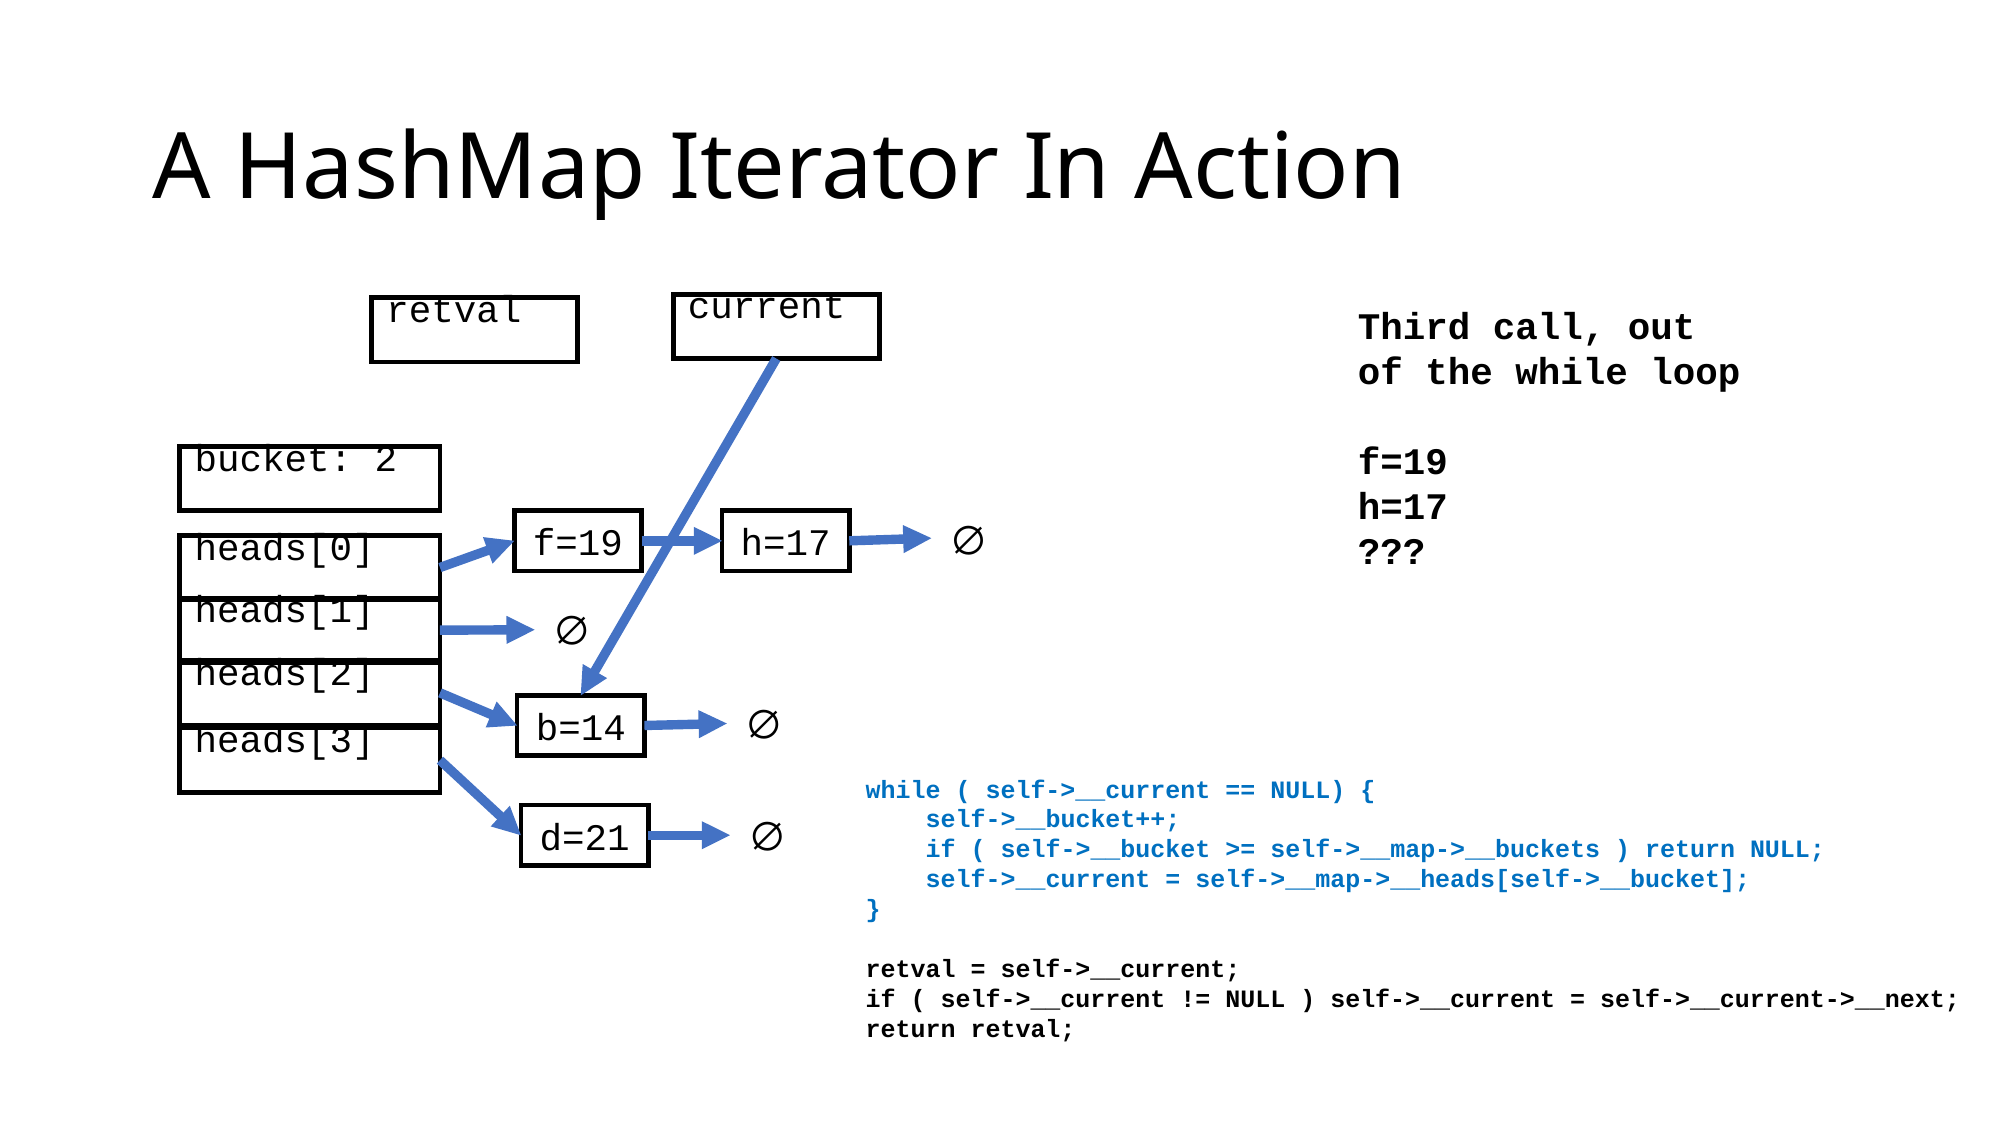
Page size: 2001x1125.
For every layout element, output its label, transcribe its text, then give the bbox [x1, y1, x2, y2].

text_box d=21 [520, 804, 649, 866]
text_box f=19 [513, 510, 580, 572]
text_box ∅ [729, 802, 781, 868]
text_box ∅ [534, 597, 580, 663]
text_box bucket: 2 [179, 445, 441, 512]
text_box retval [371, 297, 579, 363]
text_box heads[3] [179, 727, 441, 793]
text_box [439, 760, 521, 836]
text_box heads[1] [179, 597, 441, 660]
text_box Third call, out of the while loop f=19 h=17 ??? [1343, 294, 1756, 580]
text_box h=17 [777, 510, 850, 572]
text_box ∅ [726, 696, 777, 757]
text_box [580, 358, 777, 696]
text_box heads[2] [179, 660, 441, 726]
text_box while ( self->__current == NULL) { self->__bucket++; if ( self->__bucket >= self->__map->__buckets ) return NULL; self->__current = self->__map->__heads[self->__bucket]; } retval = self->__current; if ( self->__current != NULL ) self->__current = self->__current->__next; return retval; [790, 765, 1985, 1050]
title A HashMap Iterator In Action [137, 59, 1863, 278]
text_box current [672, 293, 880, 360]
text_box b=14 [516, 694, 645, 757]
text_box heads[0] [179, 534, 441, 597]
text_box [439, 540, 515, 568]
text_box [439, 692, 518, 726]
text_box ∅ [930, 506, 982, 572]
